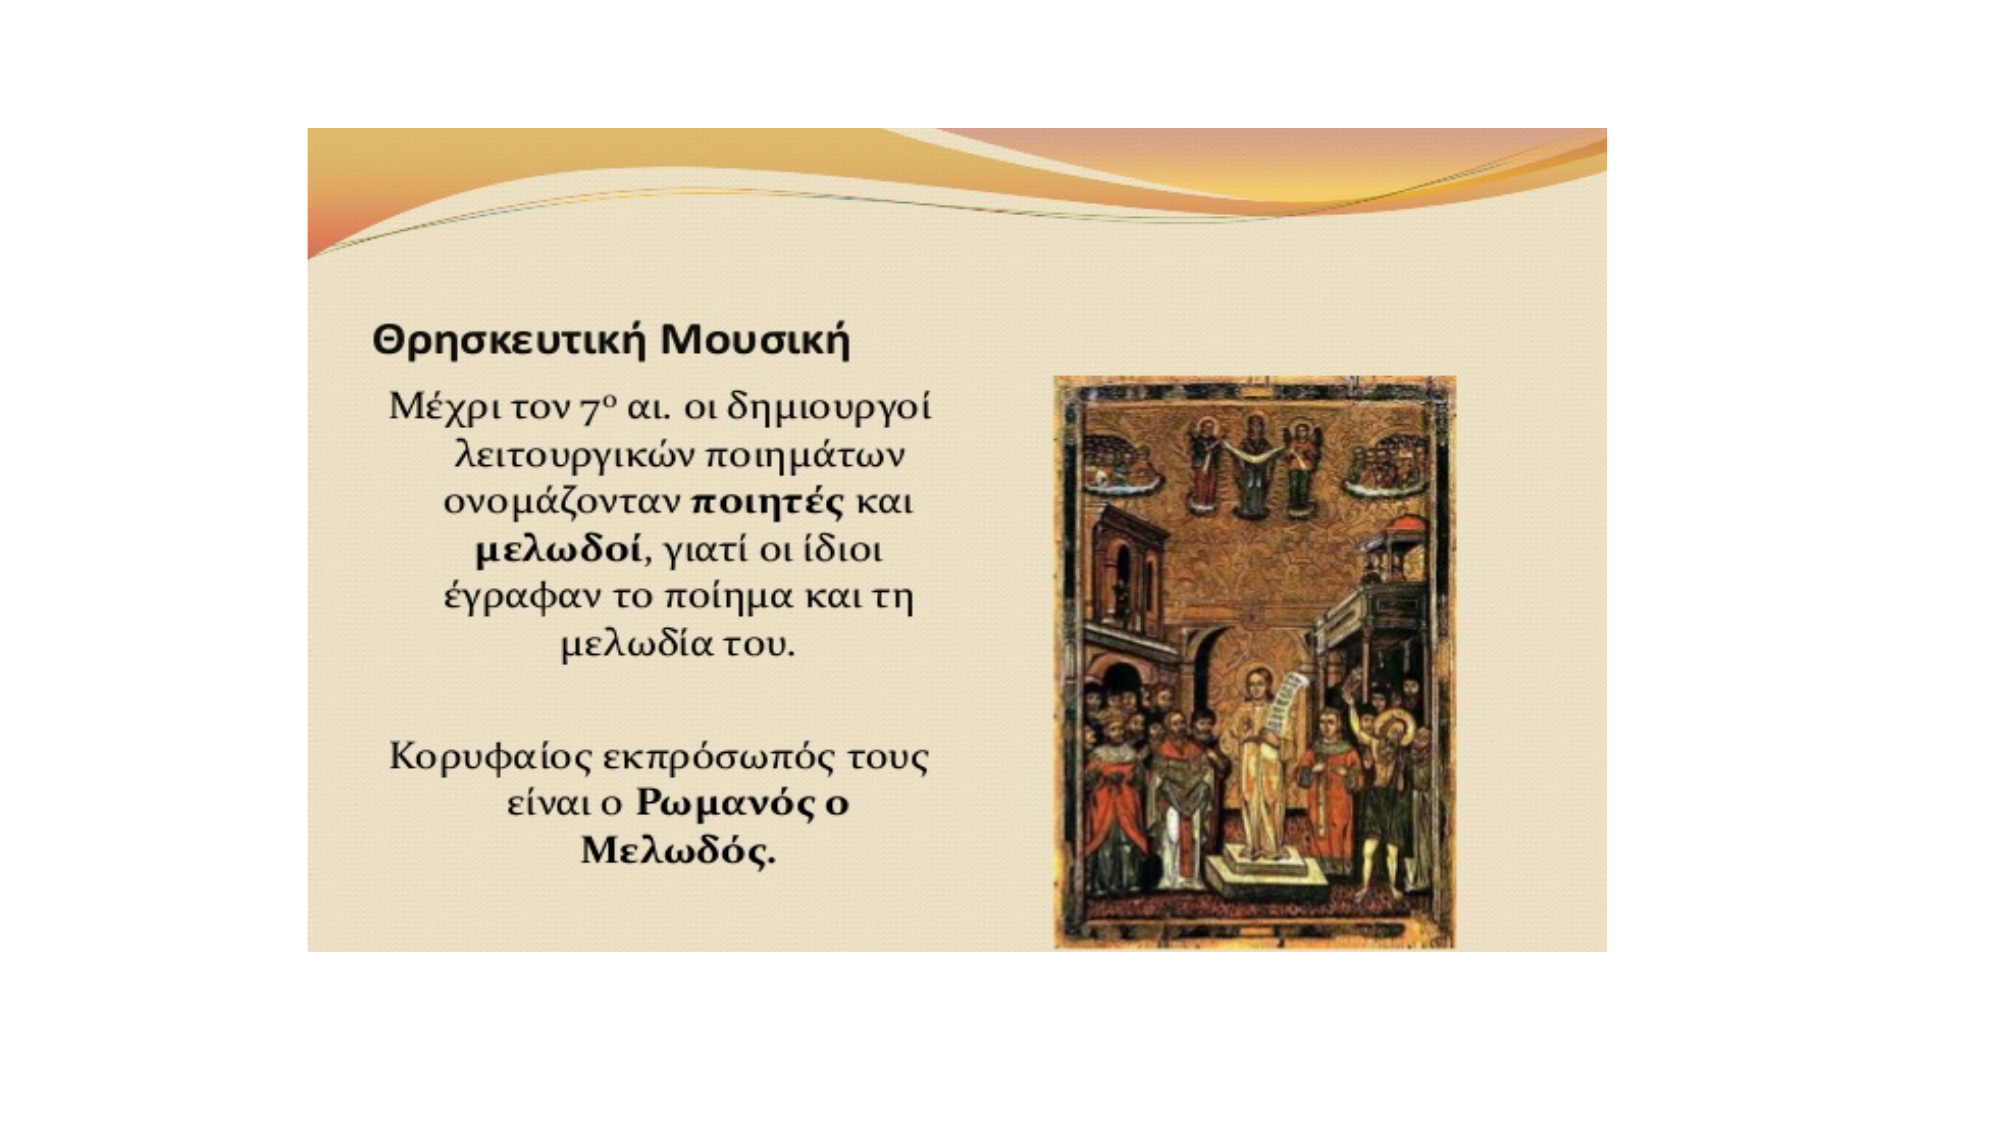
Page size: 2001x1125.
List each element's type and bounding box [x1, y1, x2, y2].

picture [307, 128, 1608, 952]
